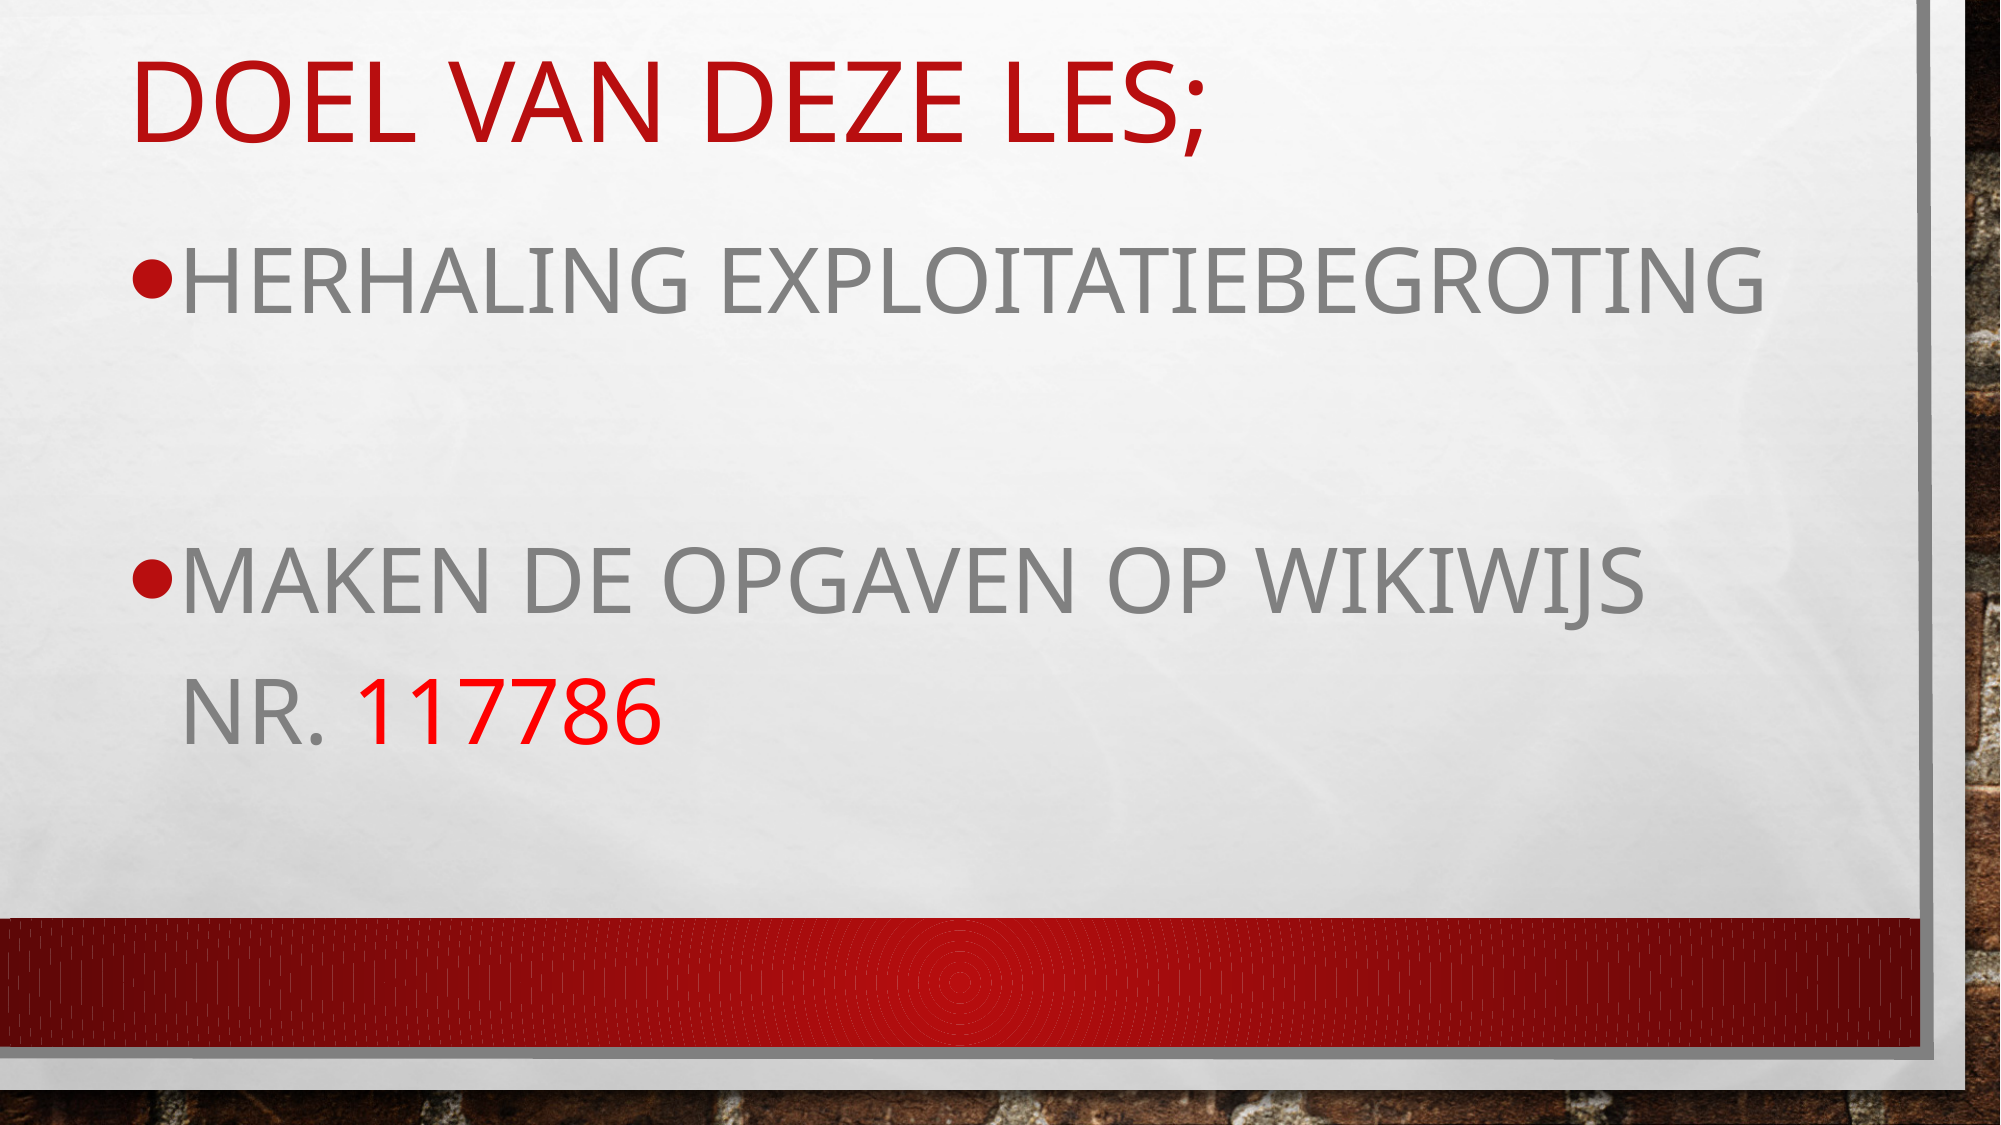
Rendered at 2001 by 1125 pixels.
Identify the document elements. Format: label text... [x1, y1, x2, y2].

title Doel van deze les; [112, 0, 1818, 175]
list Herhaling exploitatiebegroting Maken de opgaven op wikiwijs nr. 117786 [112, 193, 1818, 883]
picture [0, 0, 2000, 1125]
